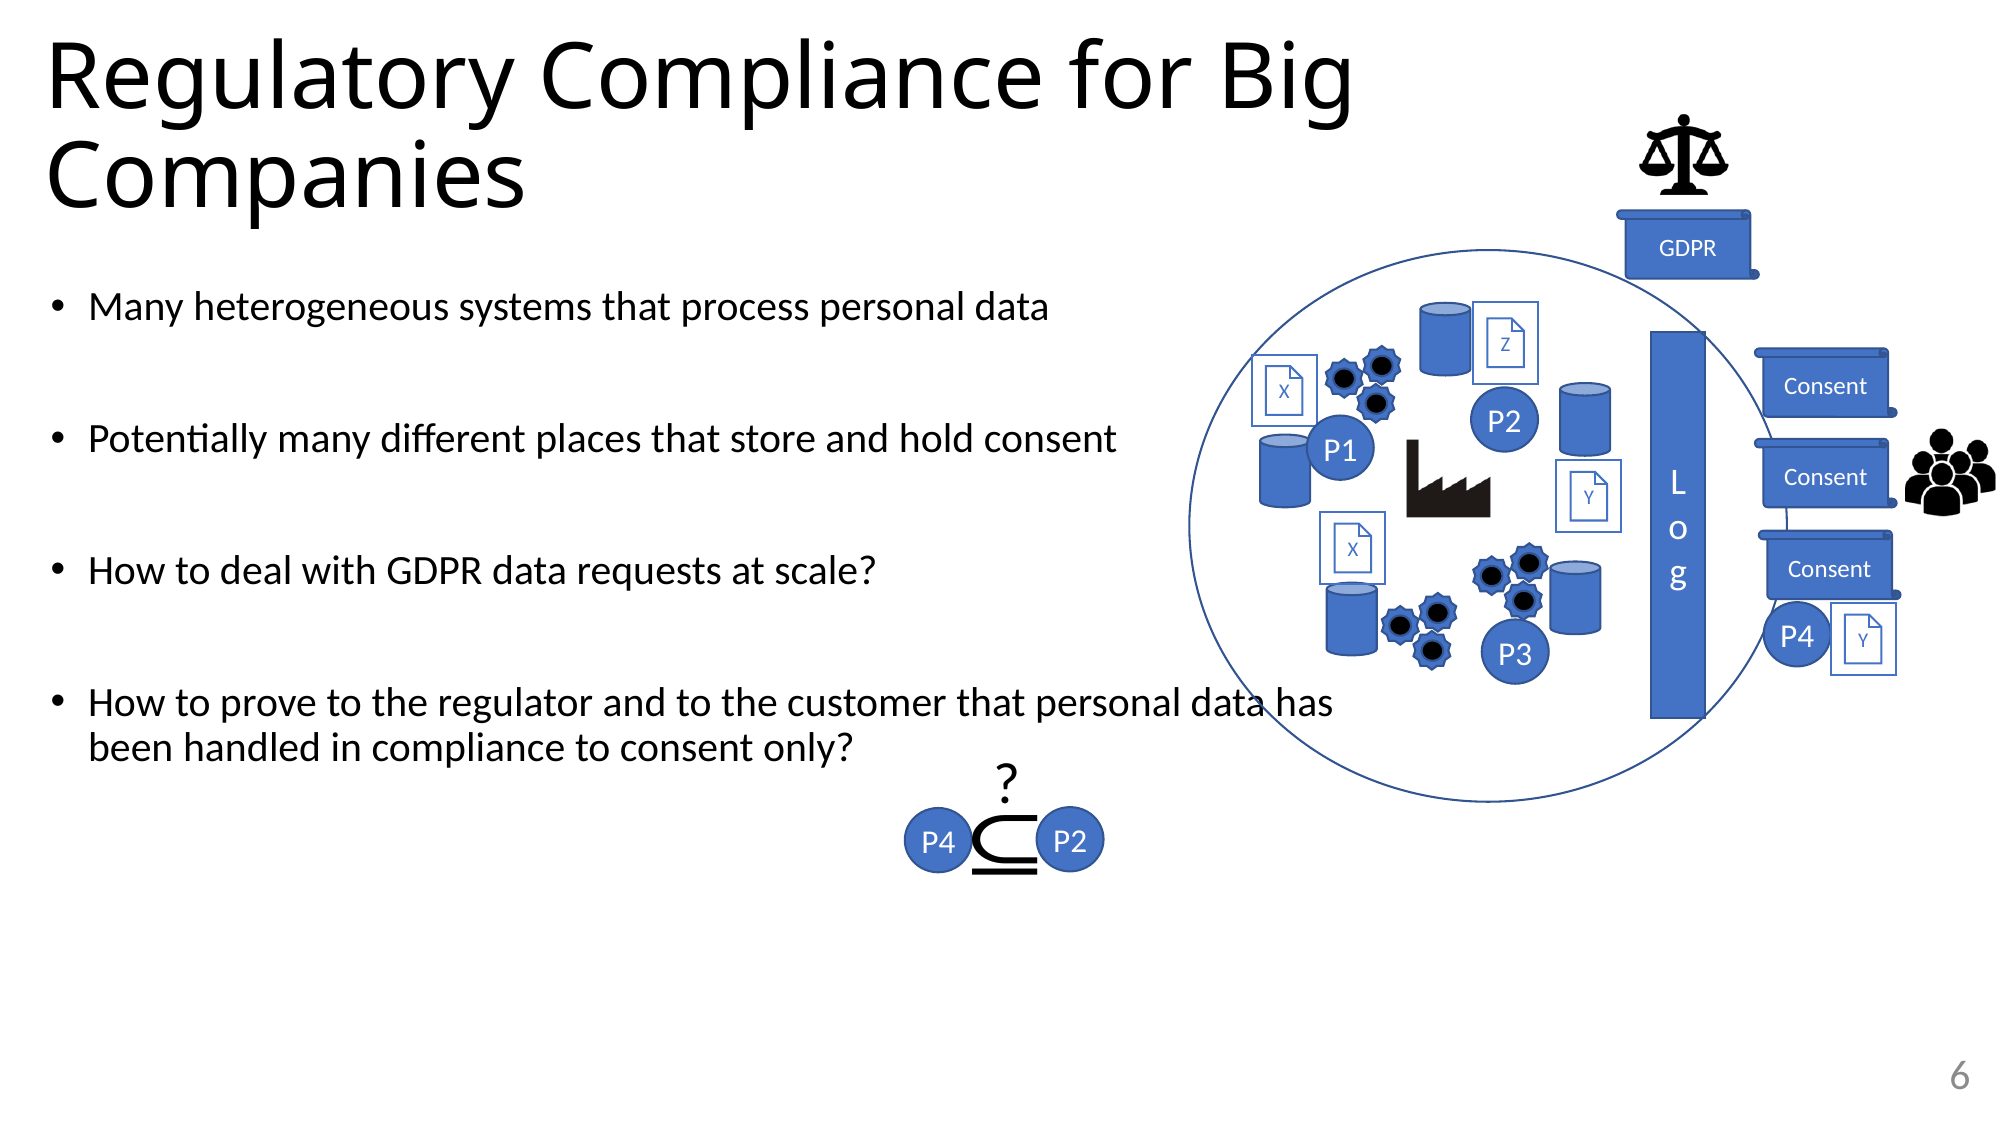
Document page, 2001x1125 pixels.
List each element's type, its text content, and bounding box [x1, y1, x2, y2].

text_box P4 [1762, 601, 1830, 668]
text_box P1 [1305, 417, 1375, 481]
text_box P3 [1480, 621, 1550, 685]
text_box Consent [1757, 529, 1902, 601]
picture [1400, 435, 1503, 534]
text_box Consent [1753, 437, 1898, 509]
text_box Y [1555, 459, 1622, 533]
text_box Consent [1753, 347, 1898, 418]
text_box Y [1830, 602, 1897, 676]
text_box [1325, 345, 1401, 423]
text_box P2 [1470, 386, 1540, 453]
text_box P2 [1035, 806, 1105, 873]
text_box [1188, 249, 1788, 803]
text_box ? [978, 738, 1037, 823]
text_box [1473, 543, 1548, 621]
title Regulatory Compliance for Big Companies [29, 19, 1755, 237]
text_box GDPR [1616, 209, 1760, 280]
text_box Z [1472, 301, 1539, 385]
list Many heterogeneous systems that process personal data Potentially many different places that store and hold consent How to deal with GDPR data requests at scale? How to prove to the regulator and to the customer that personal data has been handled in compliance to consent only? [35, 277, 1363, 992]
text_box X [1319, 511, 1386, 585]
text_box P4 [903, 806, 973, 874]
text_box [1381, 592, 1457, 670]
picture [1616, 105, 1737, 198]
slide_number 6 [1535, 1042, 1986, 1103]
text_box X [1251, 354, 1318, 427]
picture [1900, 422, 2000, 520]
